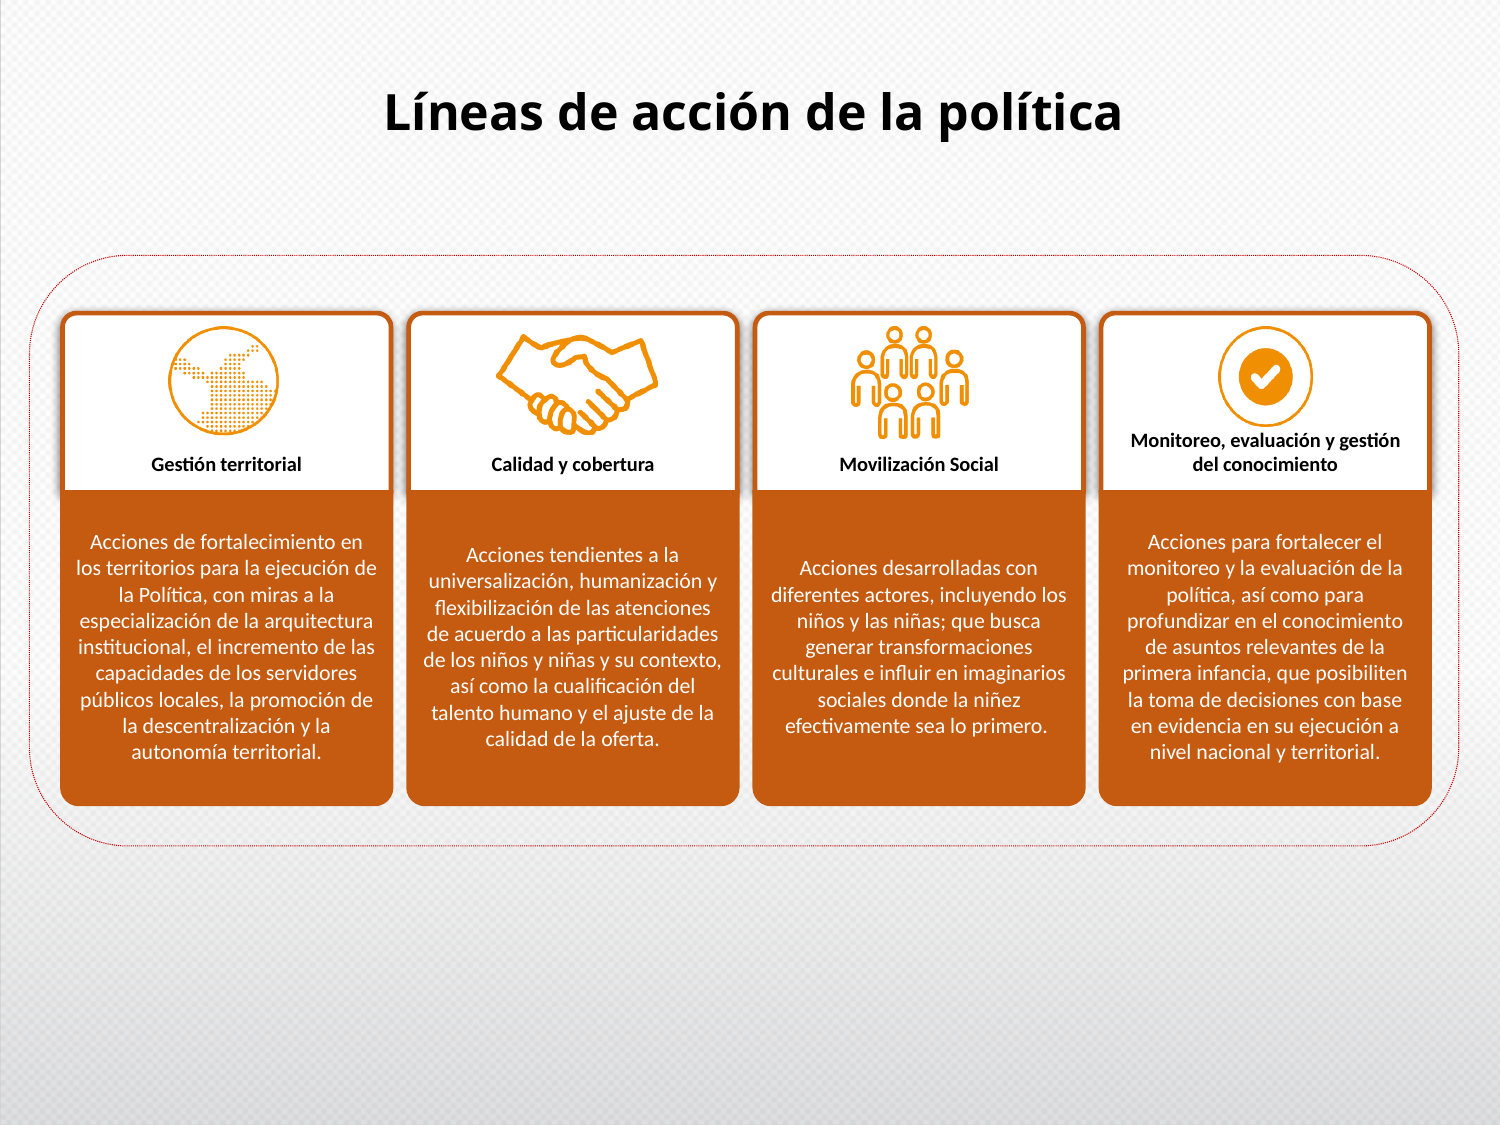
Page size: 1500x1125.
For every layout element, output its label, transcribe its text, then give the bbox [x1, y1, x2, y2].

picture [0, 0, 1500, 1125]
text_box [62, 313, 392, 804]
text_box Líneas de acción de la política [62, 73, 1459, 148]
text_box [754, 313, 1084, 804]
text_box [1100, 313, 1430, 804]
text_box [28, 254, 1460, 847]
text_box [408, 313, 738, 804]
